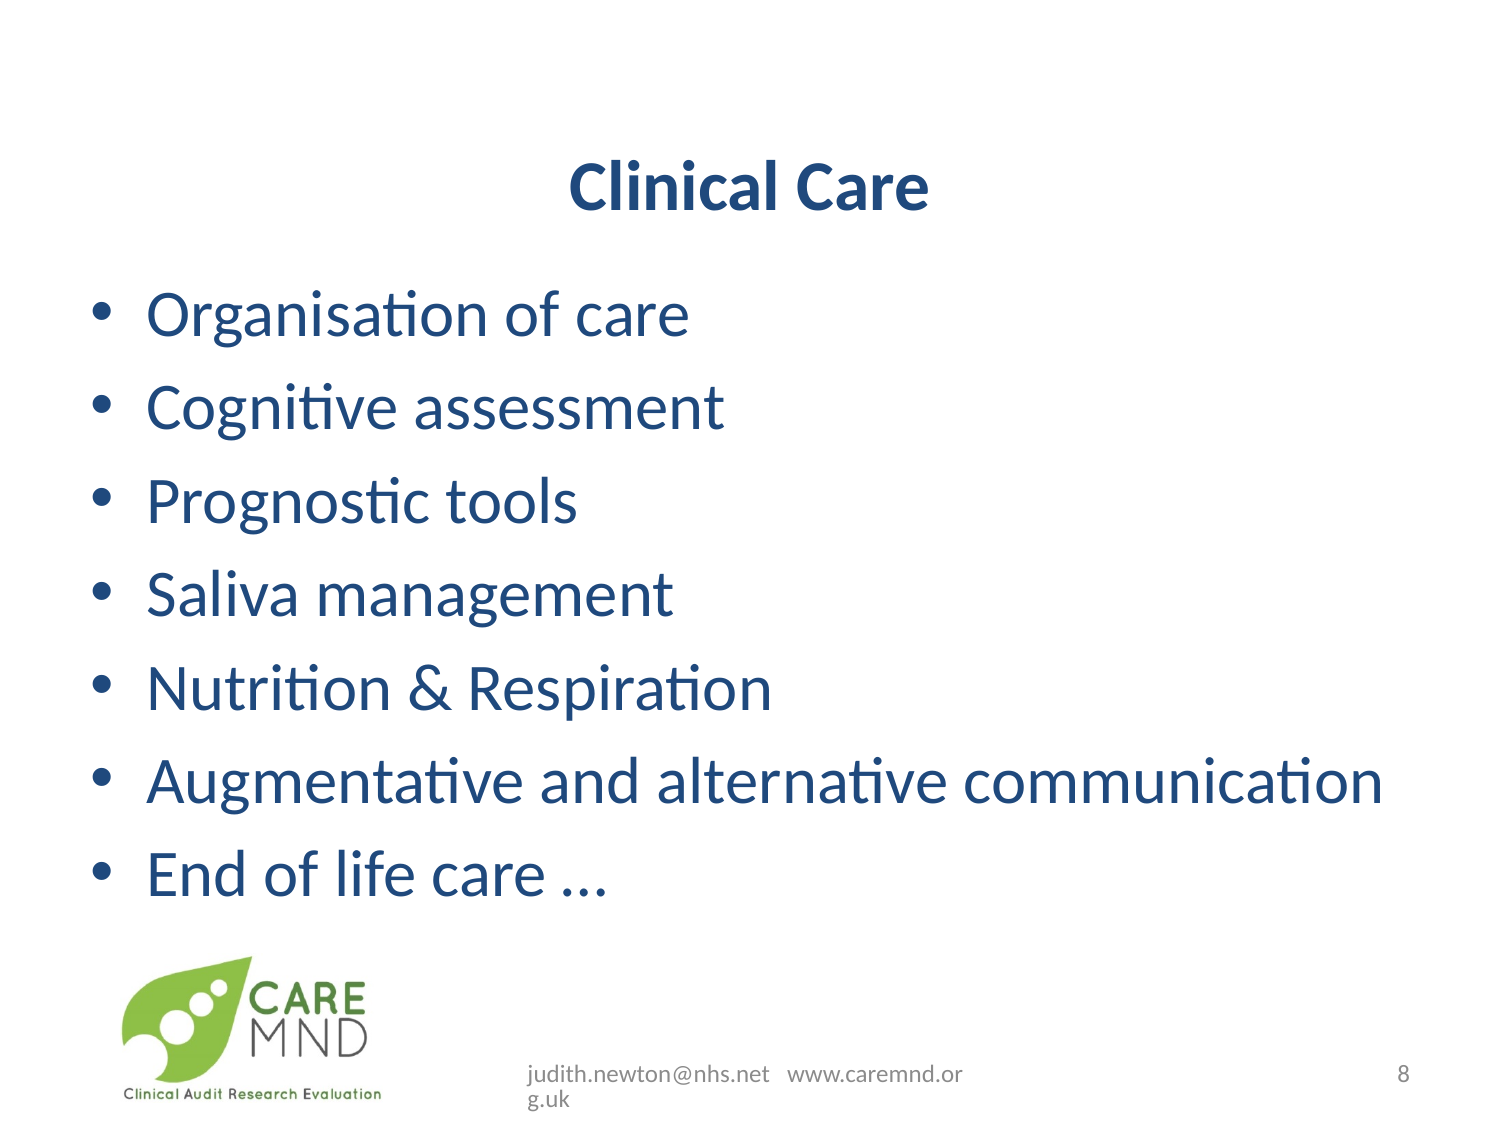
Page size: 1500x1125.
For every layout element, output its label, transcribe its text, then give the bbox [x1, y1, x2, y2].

title Clinical Care [75, 45, 1425, 233]
list Organisation of care Cognitive assessment Prognostic tools Saliva management Nutrition & Respiration Augmentative and alternative communication End of life care … [75, 262, 1425, 1005]
picture [120, 953, 384, 1103]
footer judith.newton@nhs.net www.caremnd.org.uk [512, 1042, 988, 1103]
slide_number 11 [1074, 1042, 1425, 1103]
